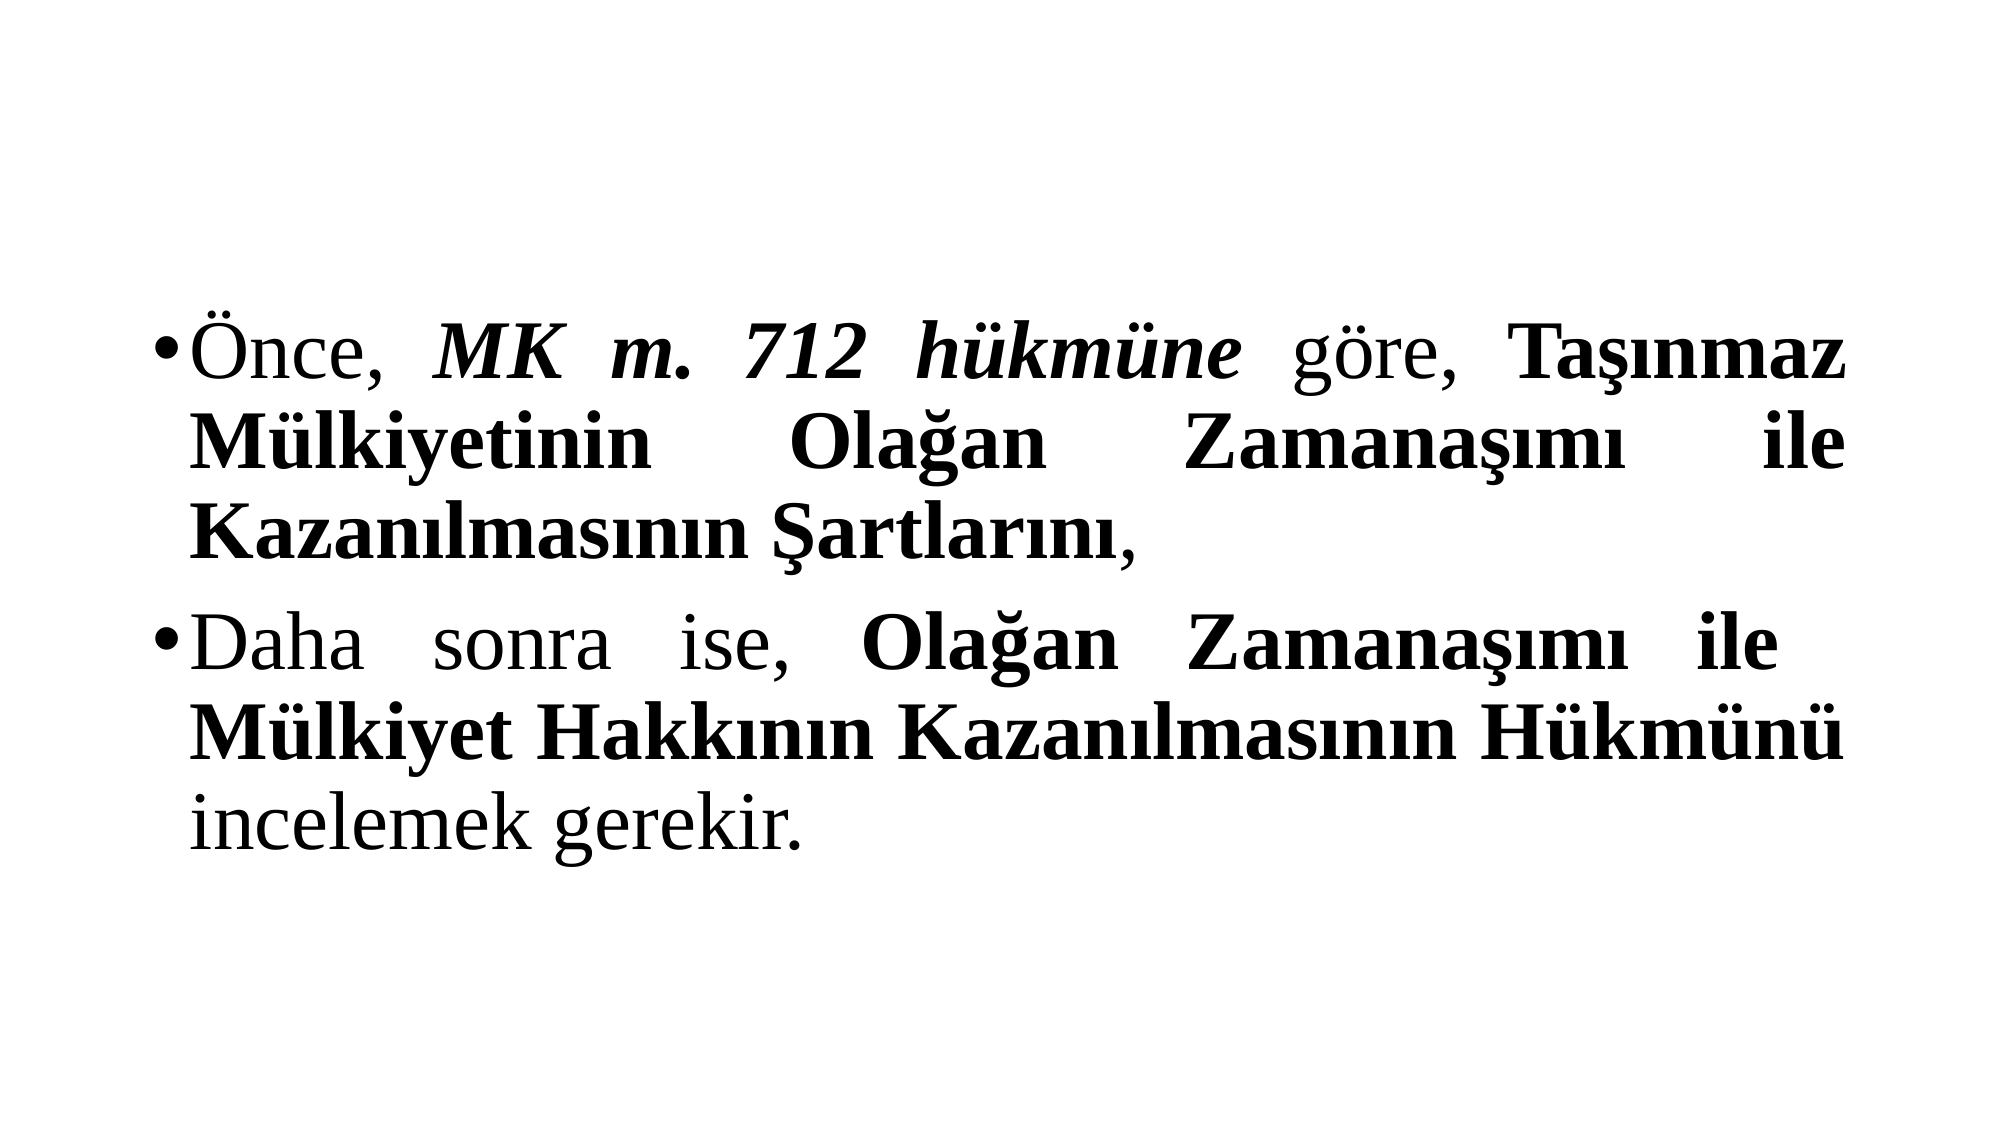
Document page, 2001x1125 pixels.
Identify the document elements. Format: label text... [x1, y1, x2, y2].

list Önce, MK m. 712 hükmüne göre, Taşınmaz Mülkiyetinin Olağan Zamanaşımı ile Kazanılmasının Şartlarını, Daha sonra ise, Olağan Zamanaşımı ile Mülkiyet Hakkının Kazanılmasının Hükmünü incelemek gerekir. [137, 299, 1863, 1014]
